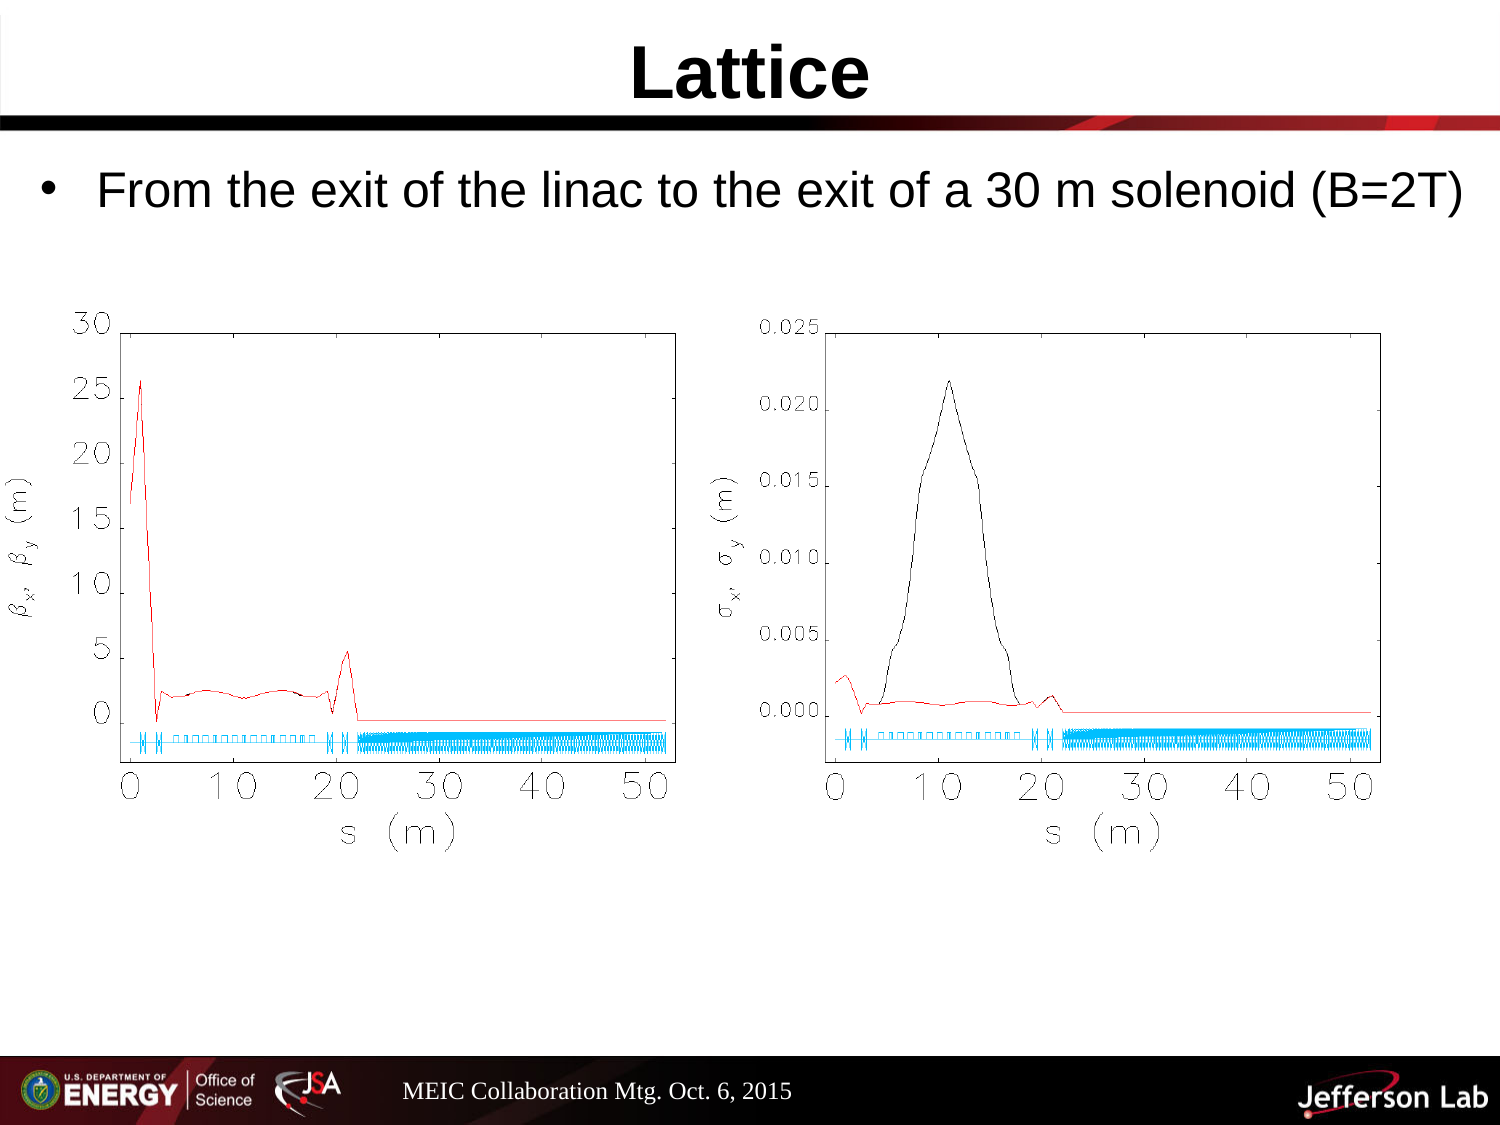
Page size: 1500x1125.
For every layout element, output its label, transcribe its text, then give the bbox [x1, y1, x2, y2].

list From the exit of the linac to the exit of a 30 m solenoid (B=2T) [24, 149, 1488, 285]
footer MEIC Collaboration Mtg. Oct. 6, 2015 [359, 1059, 835, 1120]
picture [0, 0, 1500, 1125]
title Lattice [75, 0, 1425, 138]
